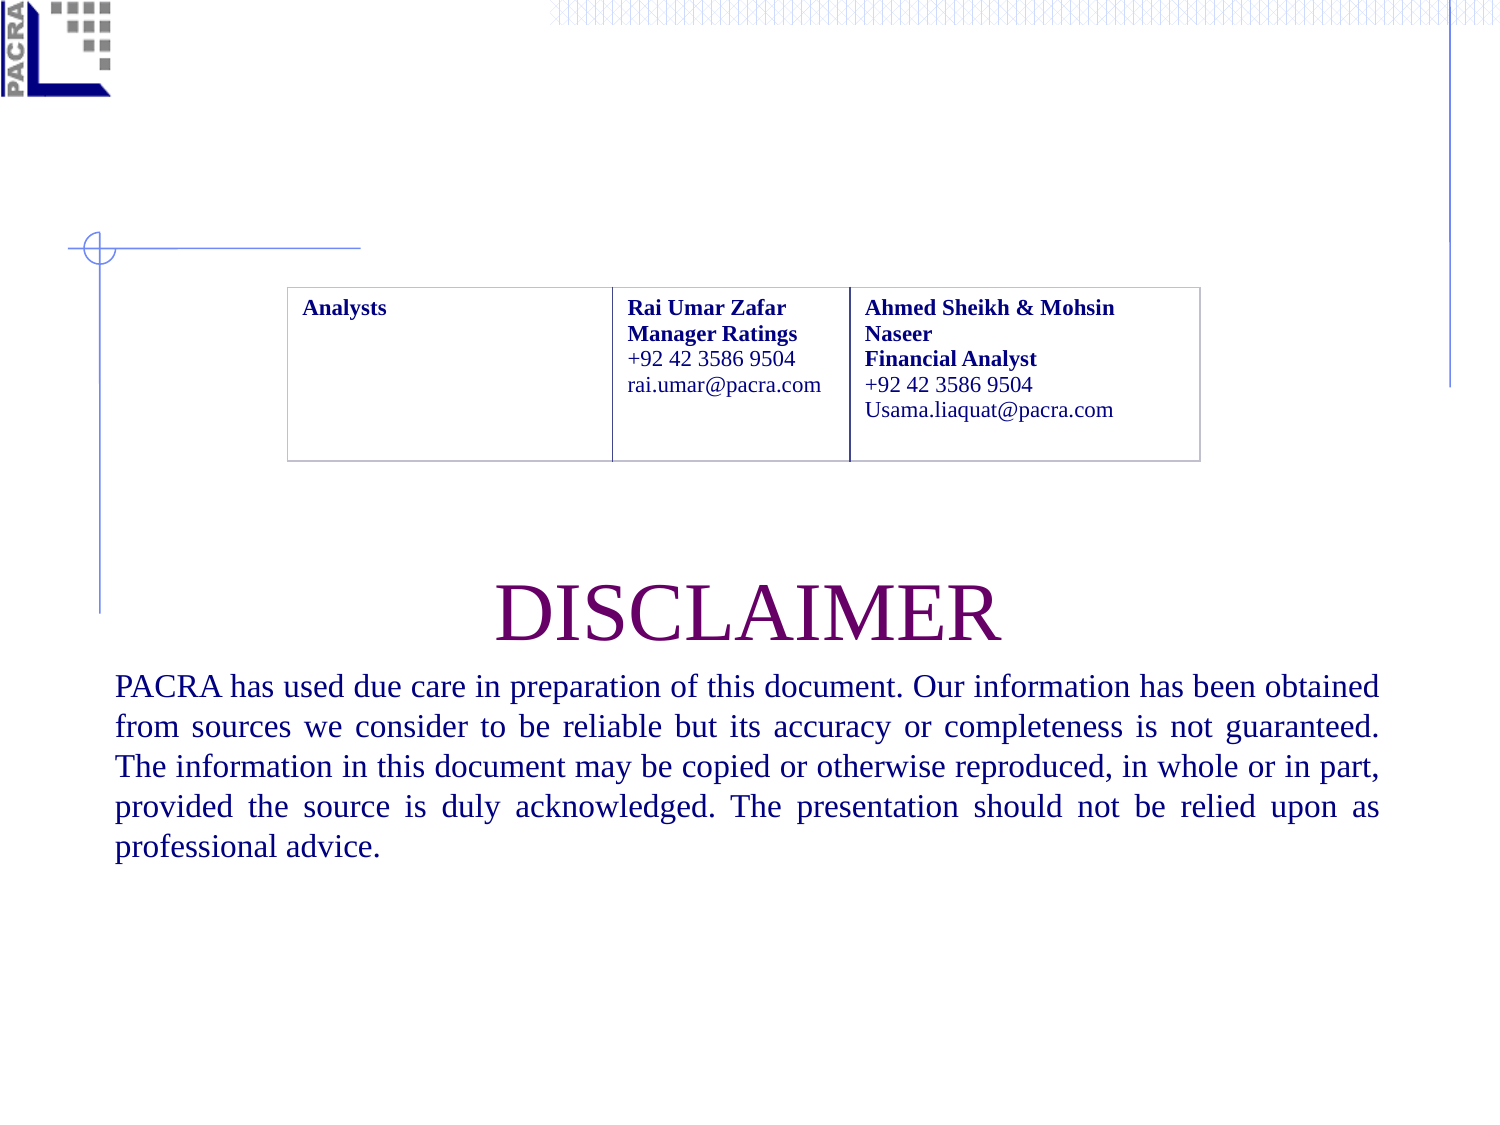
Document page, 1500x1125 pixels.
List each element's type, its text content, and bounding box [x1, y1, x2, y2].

table_header Rai Umar Zafar Manager Ratings +92 42 3586 9504 rai.umar@pacra.com [613, 288, 849, 460]
picture [0, 0, 113, 101]
table_header Analysts [288, 288, 612, 460]
table_header Ahmed Sheikh & Mohsin Naseer Financial Analyst +92 42 3586 9504 Usama.liaquat@pacra.com [851, 288, 1199, 460]
list DISCLAIMER PACRA has used due care in preparation of this document. Our information has been obtained from sources we consider to be reliable but its accuracy or completeness is not guaranteed. The information in this document may be copied or otherwise reproduced, in whole or in part, provided the source is duly acknowledged. The presentation should not be relied upon as professional advice. [99, 498, 1398, 987]
